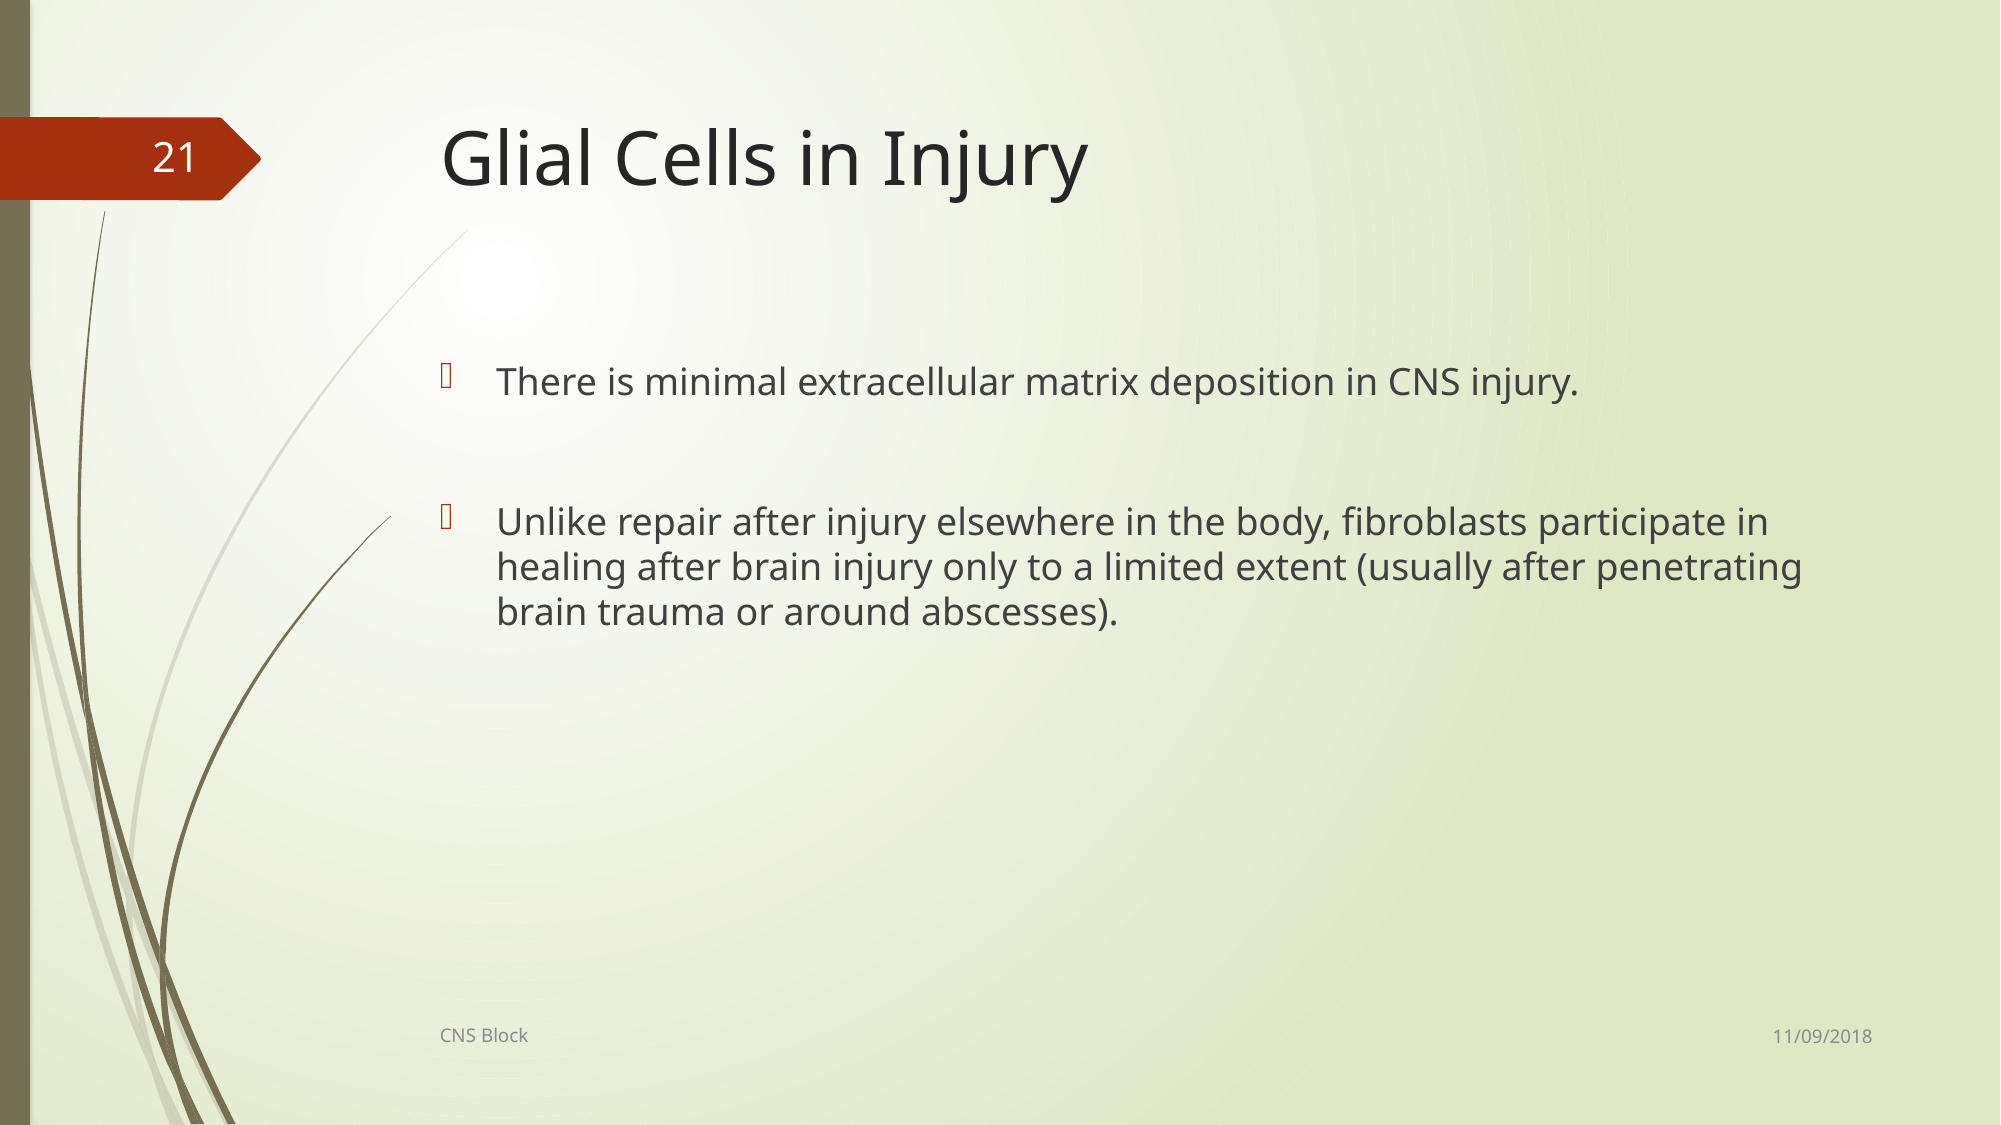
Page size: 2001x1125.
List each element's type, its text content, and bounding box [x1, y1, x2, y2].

footer CNS Block [424, 1006, 1675, 1067]
slide_number 21 [87, 129, 216, 190]
list There is minimal extracellular matrix deposition in CNS injury. Unlike repair after injury elsewhere in the body, fibroblasts participate in healing after brain injury only to a limited extent (usually after penetrating brain trauma or around abscesses). [424, 350, 1888, 970]
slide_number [1699, 1005, 1888, 1067]
title Glial Cells in Injury [425, 102, 1888, 313]
